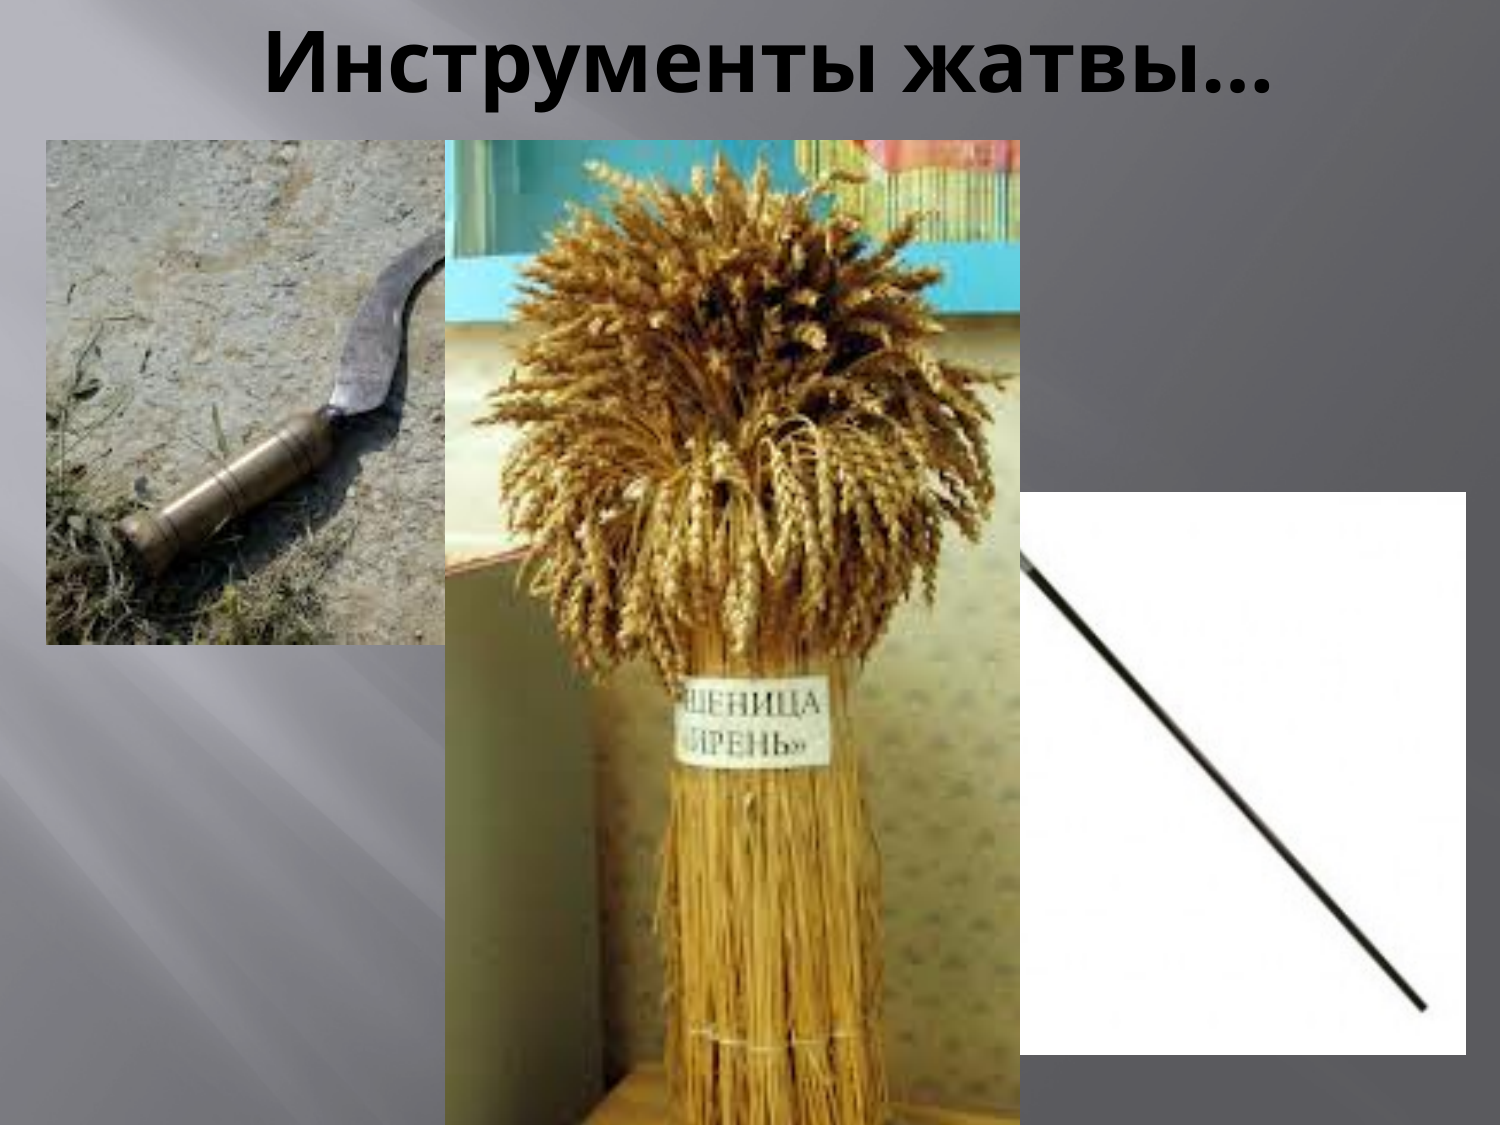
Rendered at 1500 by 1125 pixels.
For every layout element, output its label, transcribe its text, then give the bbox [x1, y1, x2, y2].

picture [46, 140, 1466, 1125]
title Инструменты жатвы… [93, 0, 1444, 153]
